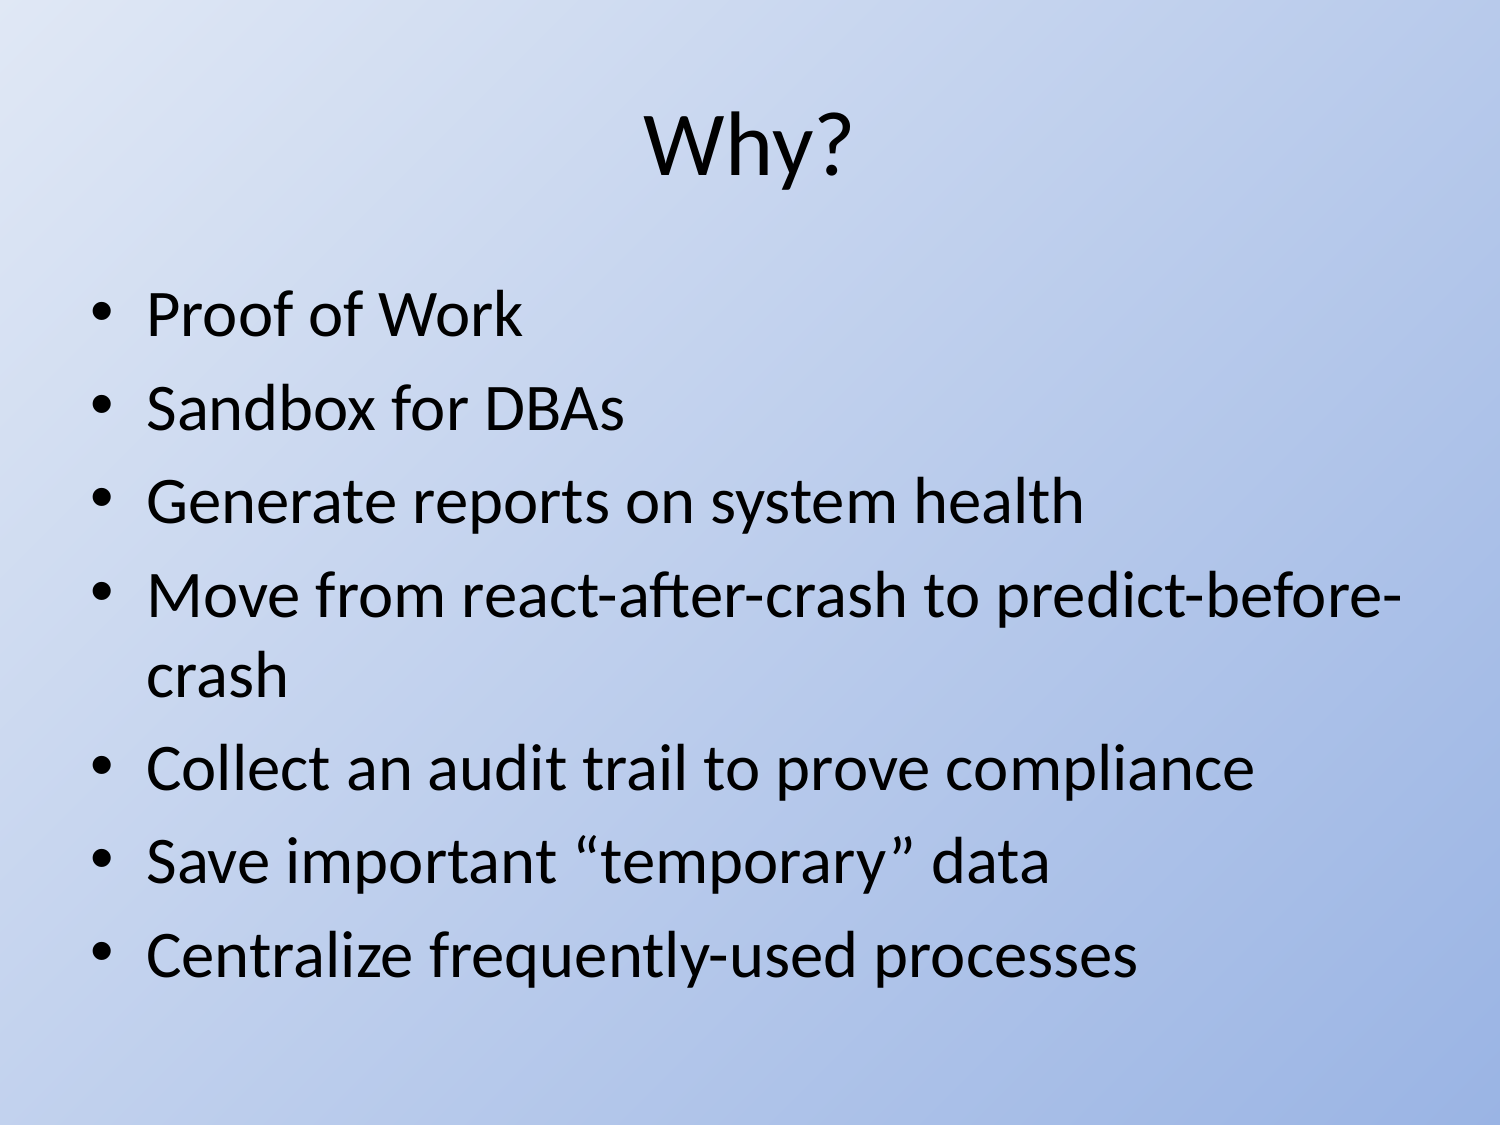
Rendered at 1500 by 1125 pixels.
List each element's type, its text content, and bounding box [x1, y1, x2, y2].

list Proof of Work Sandbox for DBAs Generate reports on system health Move from react-after-crash to predict-before-crash Collect an audit trail to prove compliance Save important “temporary” data Centralize frequently-used processes [75, 262, 1425, 1005]
title Why? [75, 45, 1425, 233]
